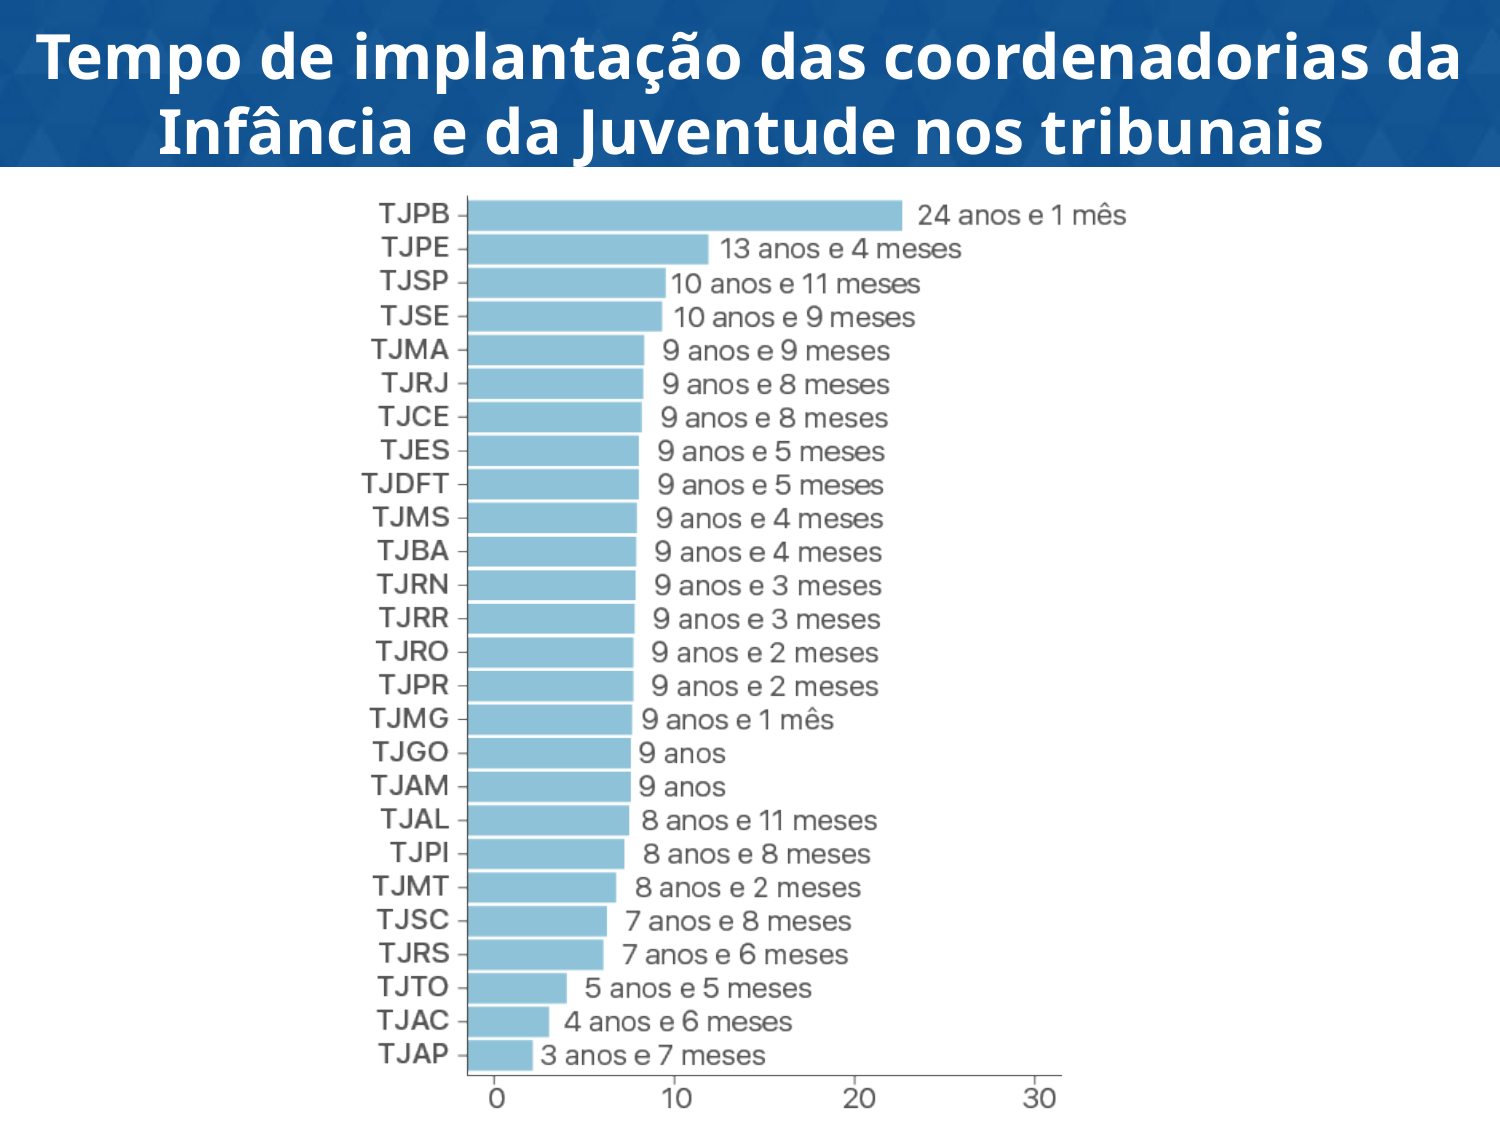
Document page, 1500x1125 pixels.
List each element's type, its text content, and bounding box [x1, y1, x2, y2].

picture [359, 194, 1129, 1123]
picture [0, 0, 1500, 167]
title Tempo de implantação das coordenadorias da Infância e da Juventude nos tribunais [17, 19, 1483, 90]
